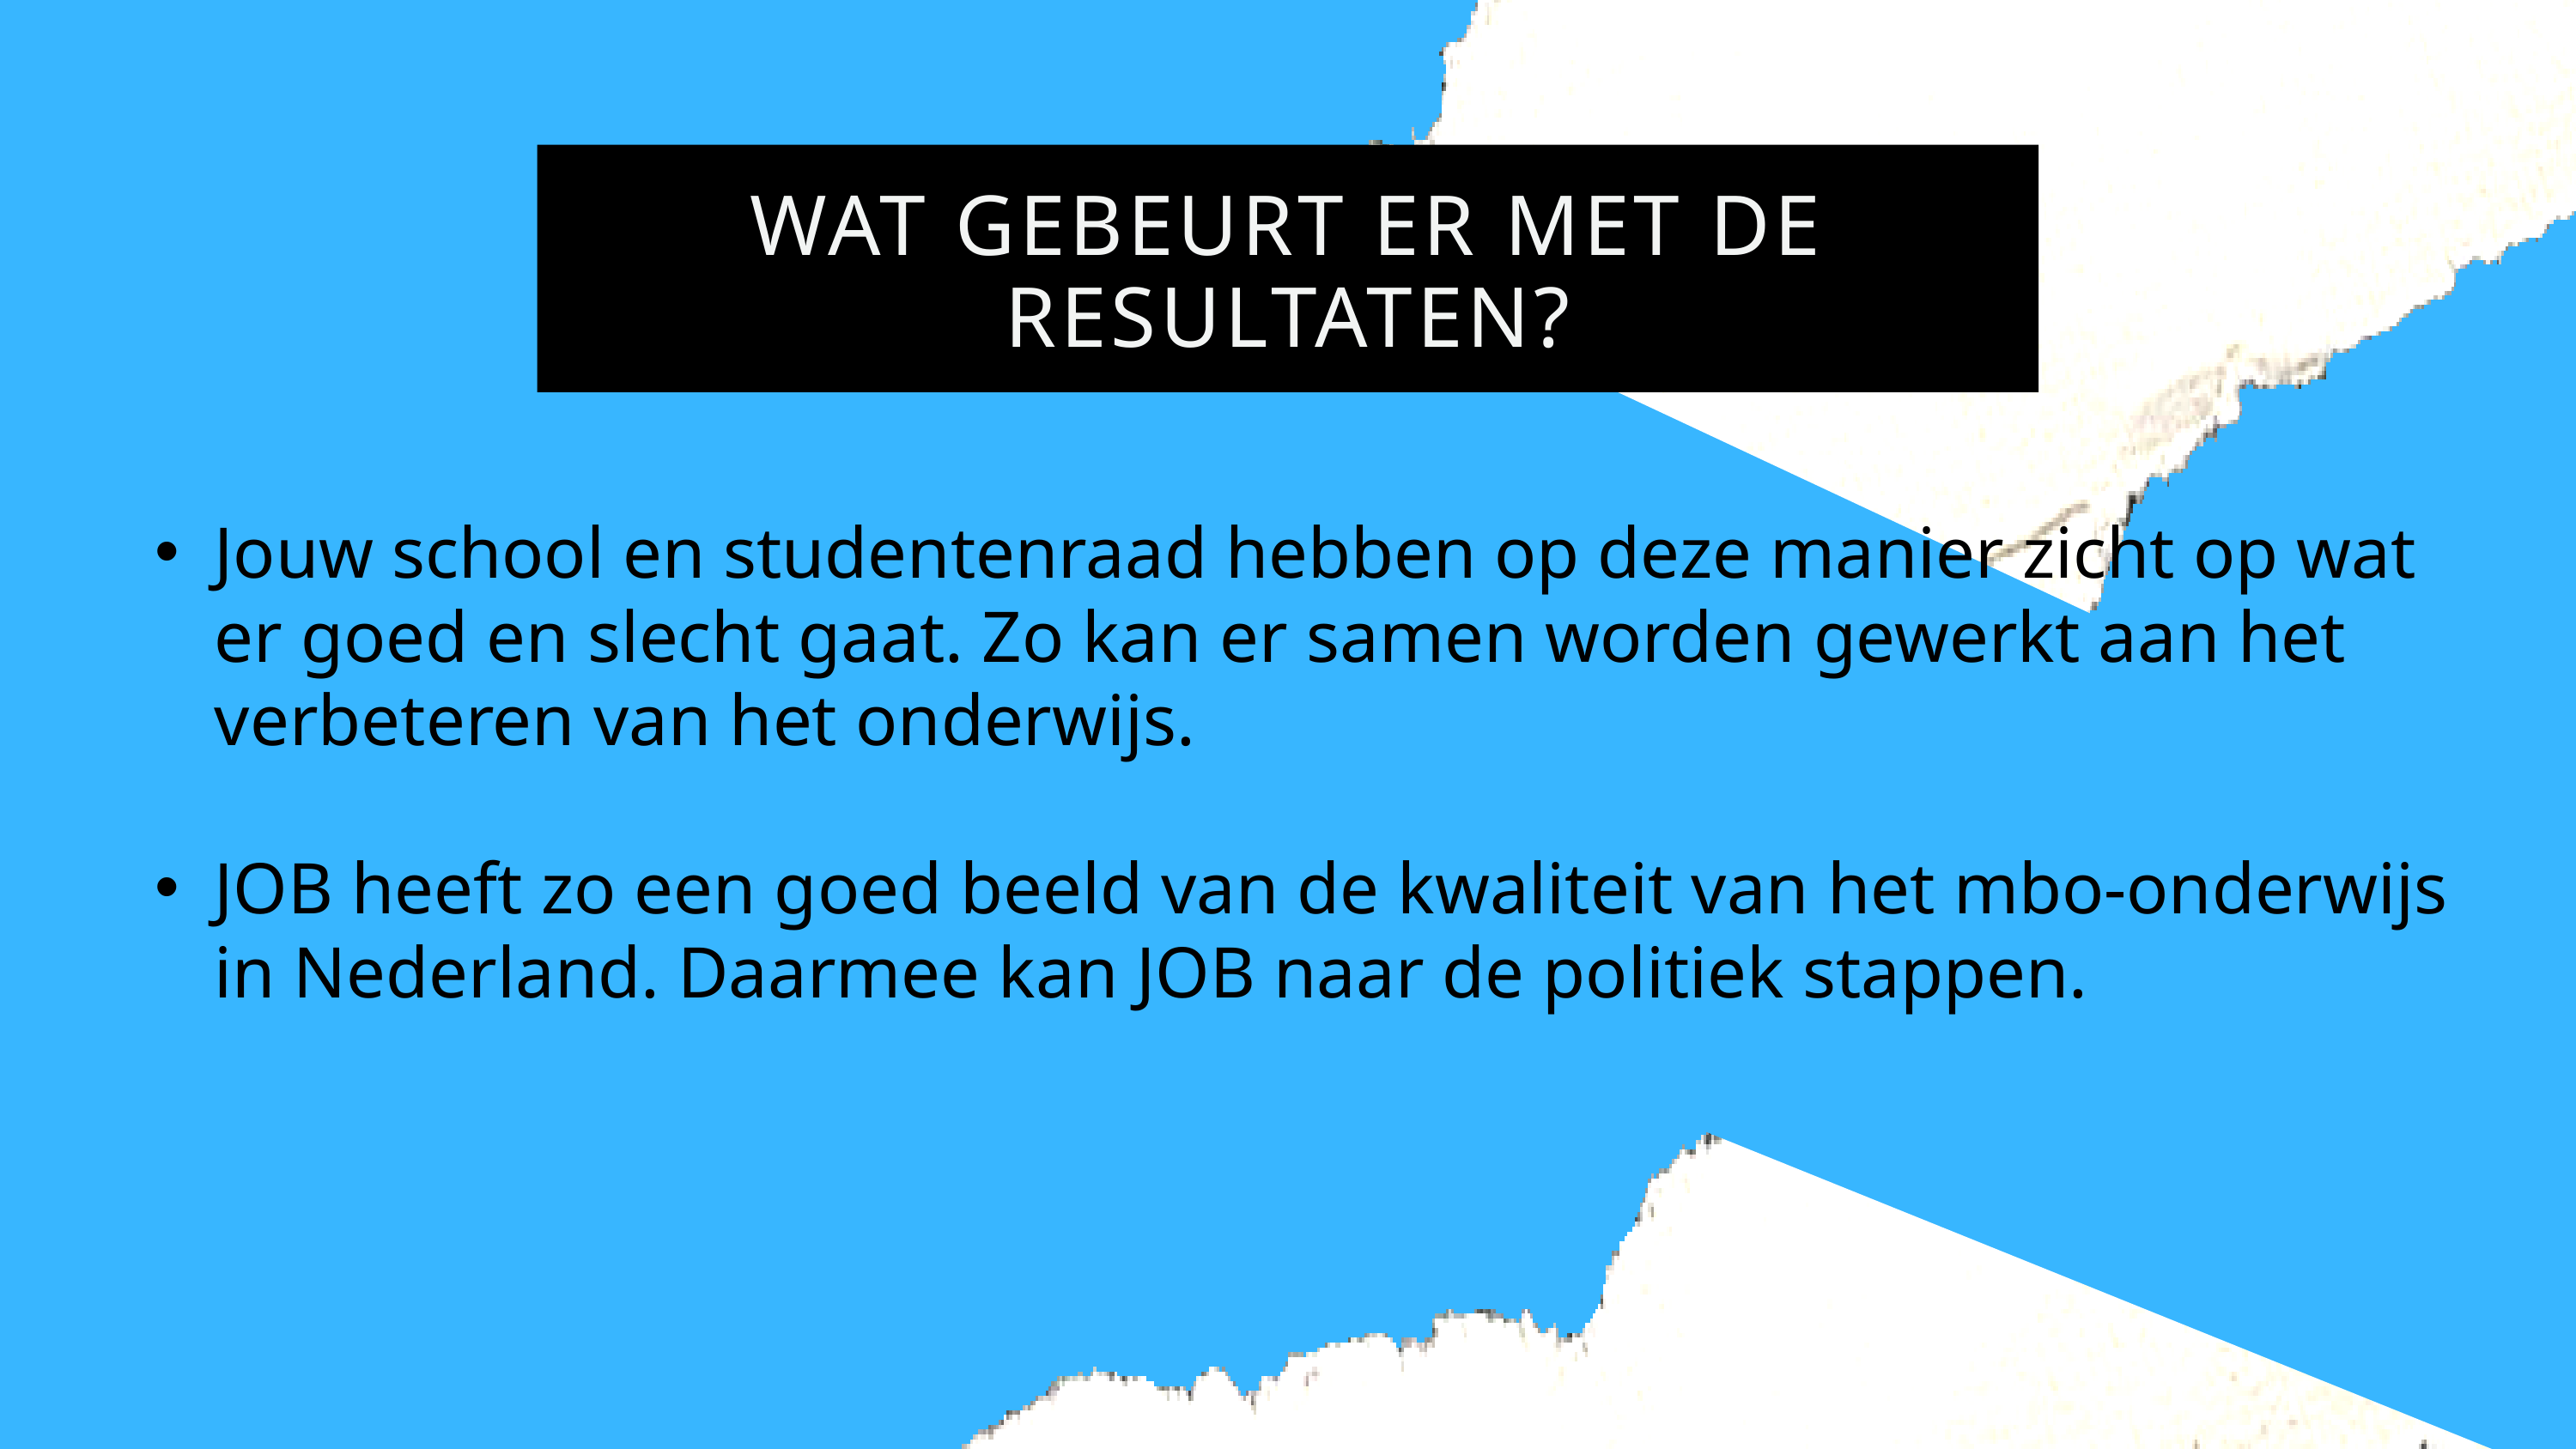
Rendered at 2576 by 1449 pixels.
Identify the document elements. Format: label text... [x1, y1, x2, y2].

text_box [0, 445, 2492, 1449]
text_box [780, 0, 2576, 841]
text_box WAT GEBEURT ER MET DE RESULTATEN? [553, 181, 2023, 364]
text_box [537, 144, 2039, 392]
text_box Jouw school en studentenraad hebben op deze manier zicht op wat er goed en slecht gaat. Zo kan er samen worden gewerkt aan het verbeteren van het onderwijs. JOB heeft zo een goed beeld van de kwaliteit van het mbo-onderwijs in Nederland. Daarmee kan JOB naar de politiek stappen. [95, 508, 2481, 1096]
